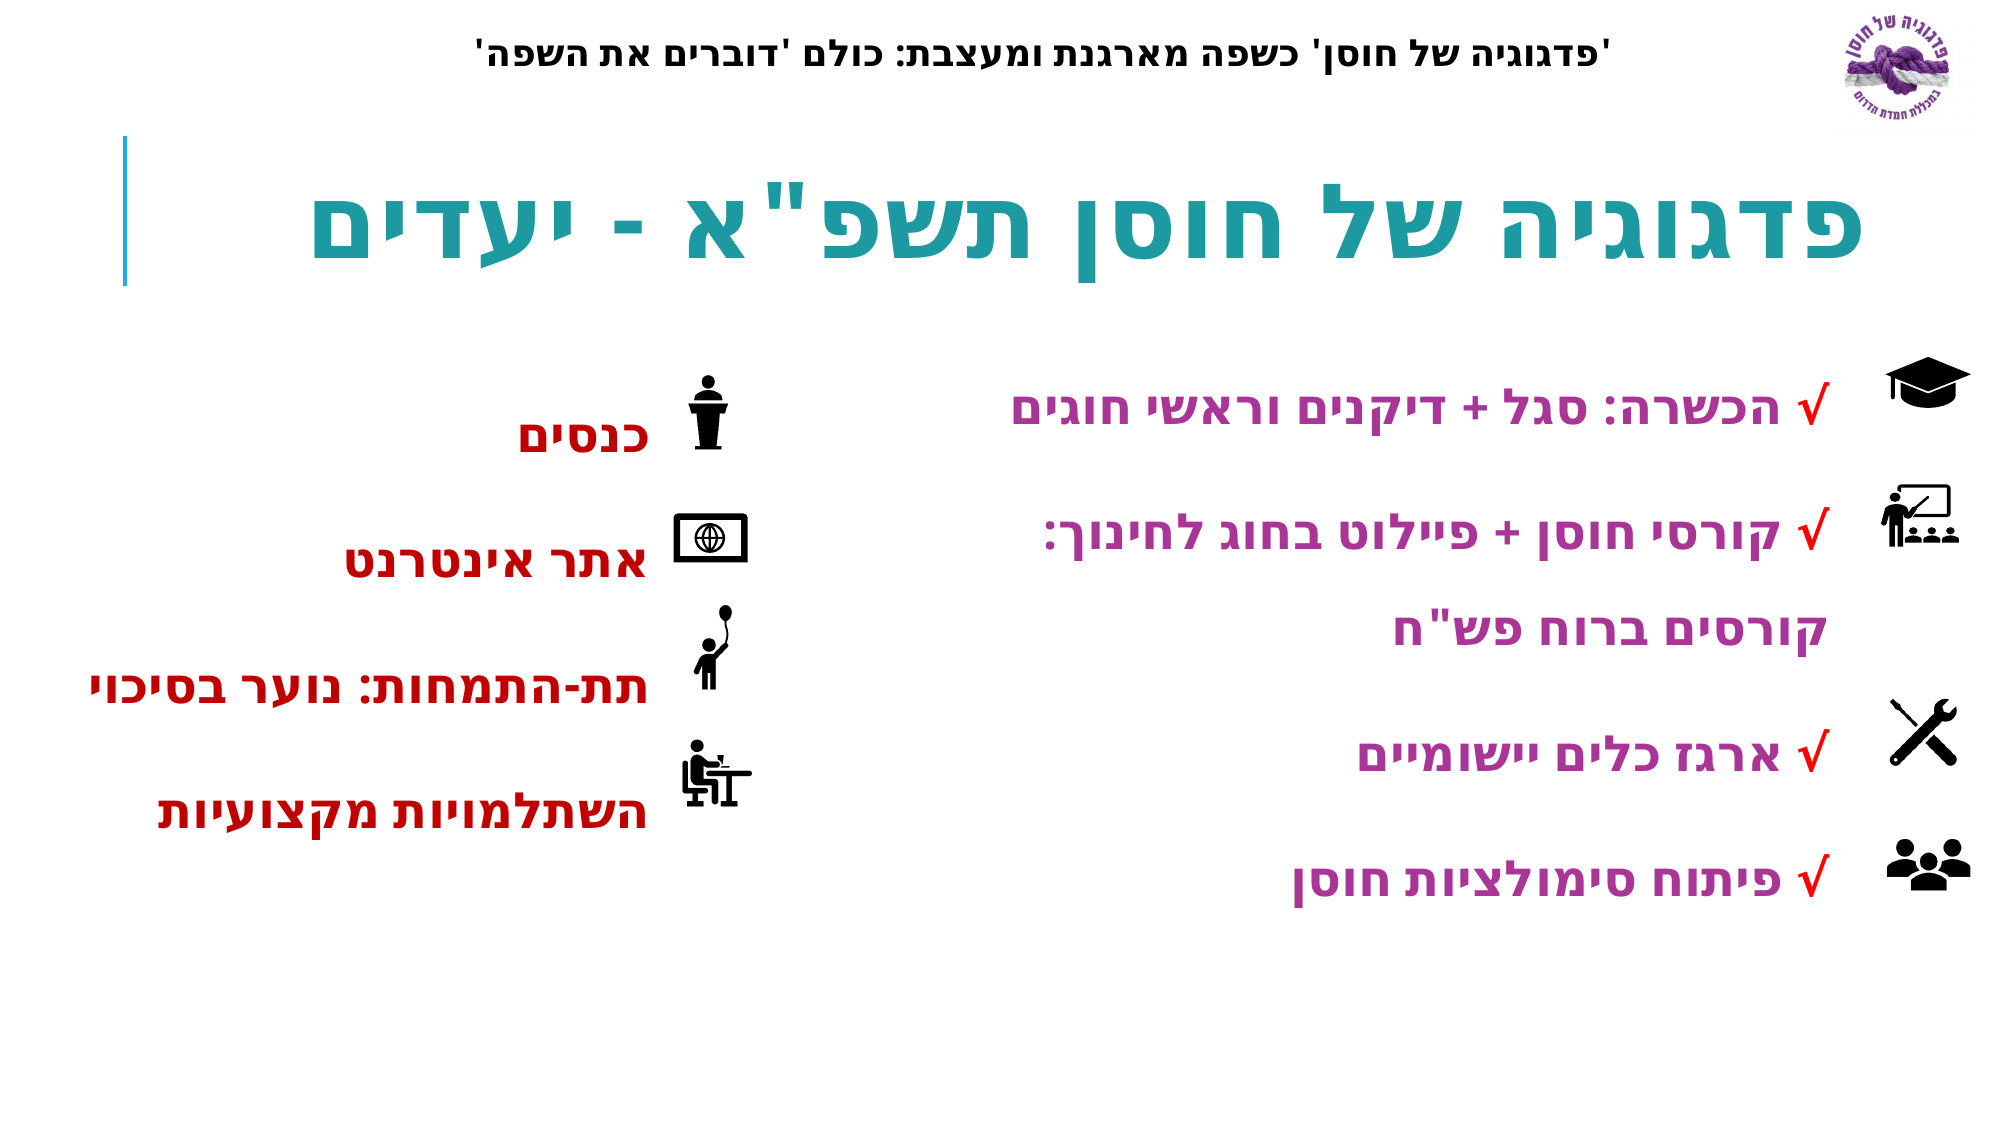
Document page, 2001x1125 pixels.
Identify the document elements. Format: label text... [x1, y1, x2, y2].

list √ הכשרה: סגל + דיקנים וראשי חוגים √ קורסי חוסן + פיילוט בחוג לחינוך: קורסים ברוח פש"ח √ ארגז כלים יישומיים √ פיתוח סימולציות חוסן [896, 331, 1921, 1095]
picture [673, 729, 762, 818]
picture [1880, 817, 1976, 913]
picture [1883, 692, 1963, 773]
picture [668, 603, 757, 692]
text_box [1880, 484, 1960, 547]
title פדגוגיה של חוסן תשפ"א - יעדים [109, 142, 1885, 315]
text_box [1885, 356, 1972, 408]
picture [668, 372, 748, 452]
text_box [673, 513, 748, 563]
text_box 'פדגוגיה של חוסן' כשפה מארגנת ומעצבת: כולם 'דוברים את השפה' [364, 21, 1636, 82]
text_box כנסים אתר אינטרנט תת-התמחות: נוער בסיכוי השתלמויות מקצועיות [14, 359, 748, 846]
picture [1829, 8, 1979, 136]
